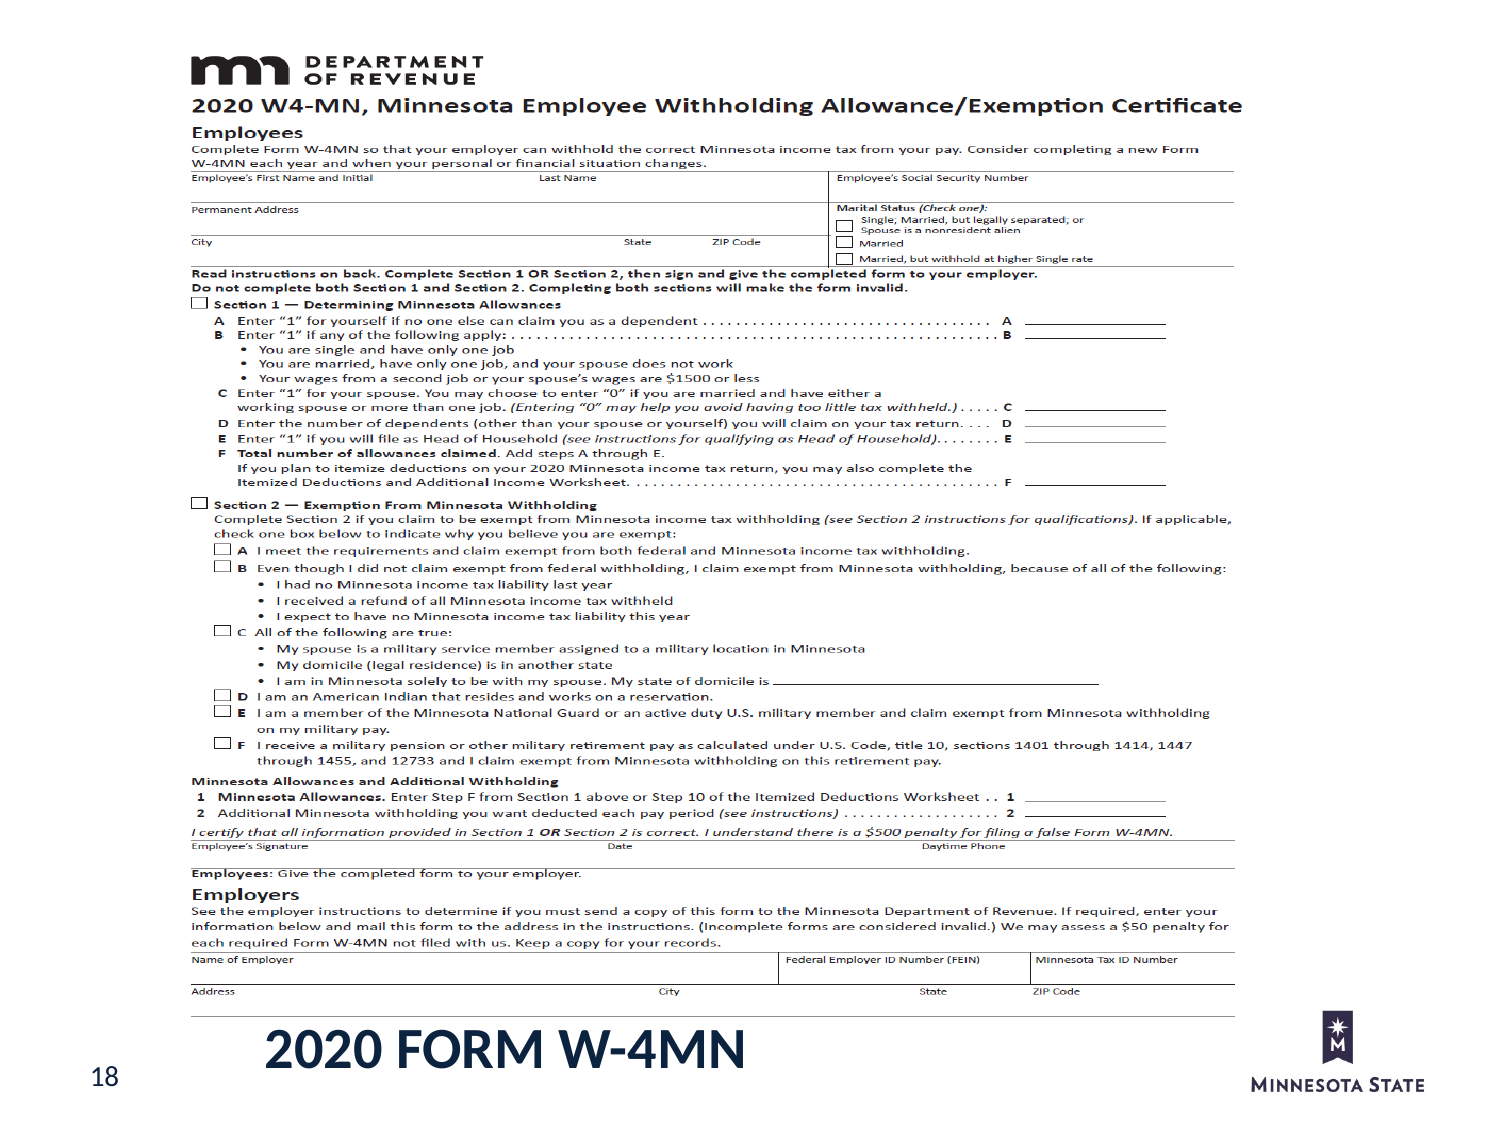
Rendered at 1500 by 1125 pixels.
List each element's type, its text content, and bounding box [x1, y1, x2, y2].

list 2020 form W-4MN [249, 1046, 1138, 1088]
picture [174, 37, 1500, 1110]
